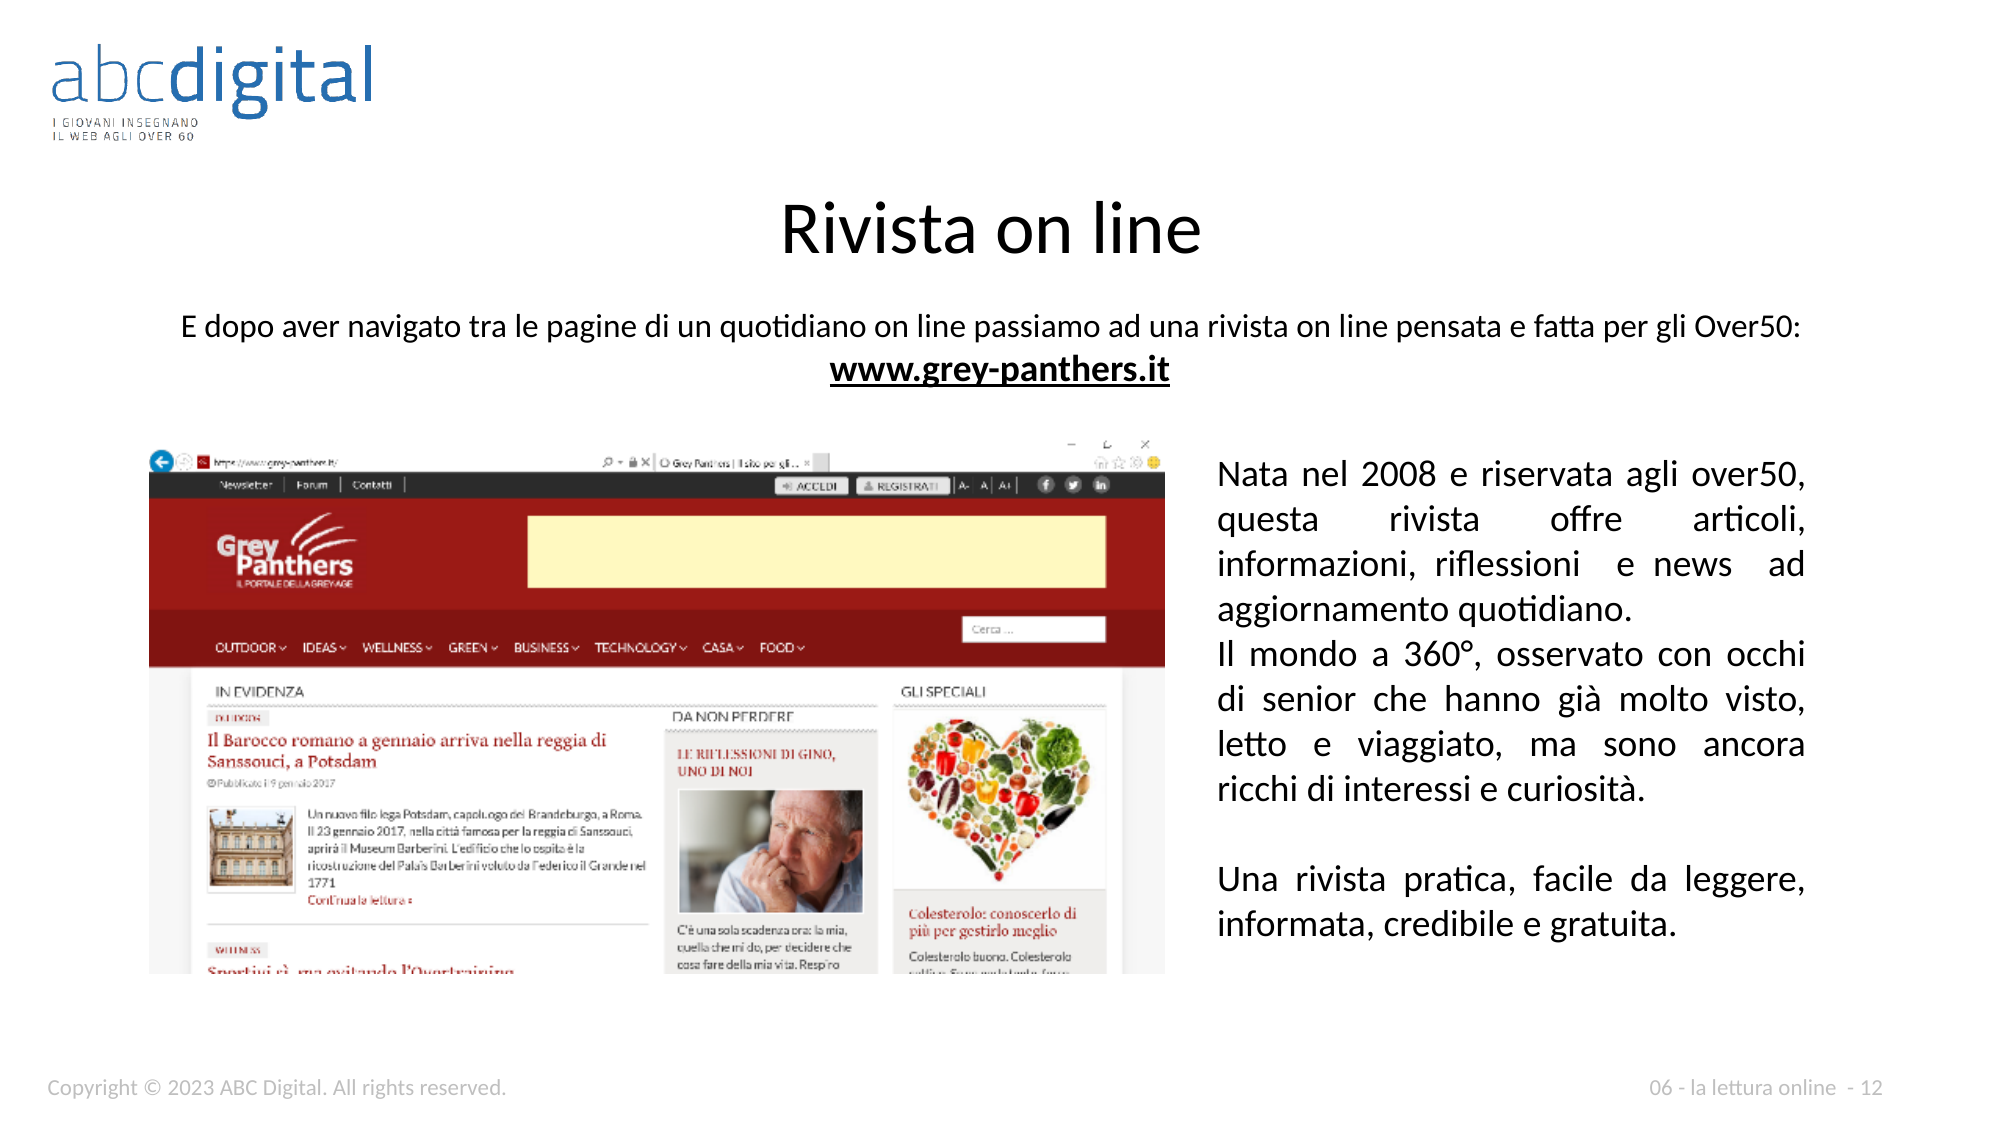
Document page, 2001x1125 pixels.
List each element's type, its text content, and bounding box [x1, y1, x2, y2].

picture [149, 433, 1166, 974]
text_box Nata nel 2008 e riservata agli over50, questa rivista offre articoli, informazioni, riflessioni e news ad aggiornamento quotidiano. Il mondo a 360°, osservato con occhi di senior che hanno già molto visto, letto e viaggiato, ma sono ancora ricchi di interessi e curiosità. Una rivista pratica, facile da leggere, informata, credibile e gratuita. [1202, 441, 1822, 1001]
text_box E dopo aver navigato tra le pagine di un quotidiano on line passiamo ad una rivista on line pensata e fatta per gli Over50: www.grey-panthers.it [118, 297, 1882, 422]
picture [40, 33, 386, 149]
text_box Rivista on line [118, 199, 1882, 278]
